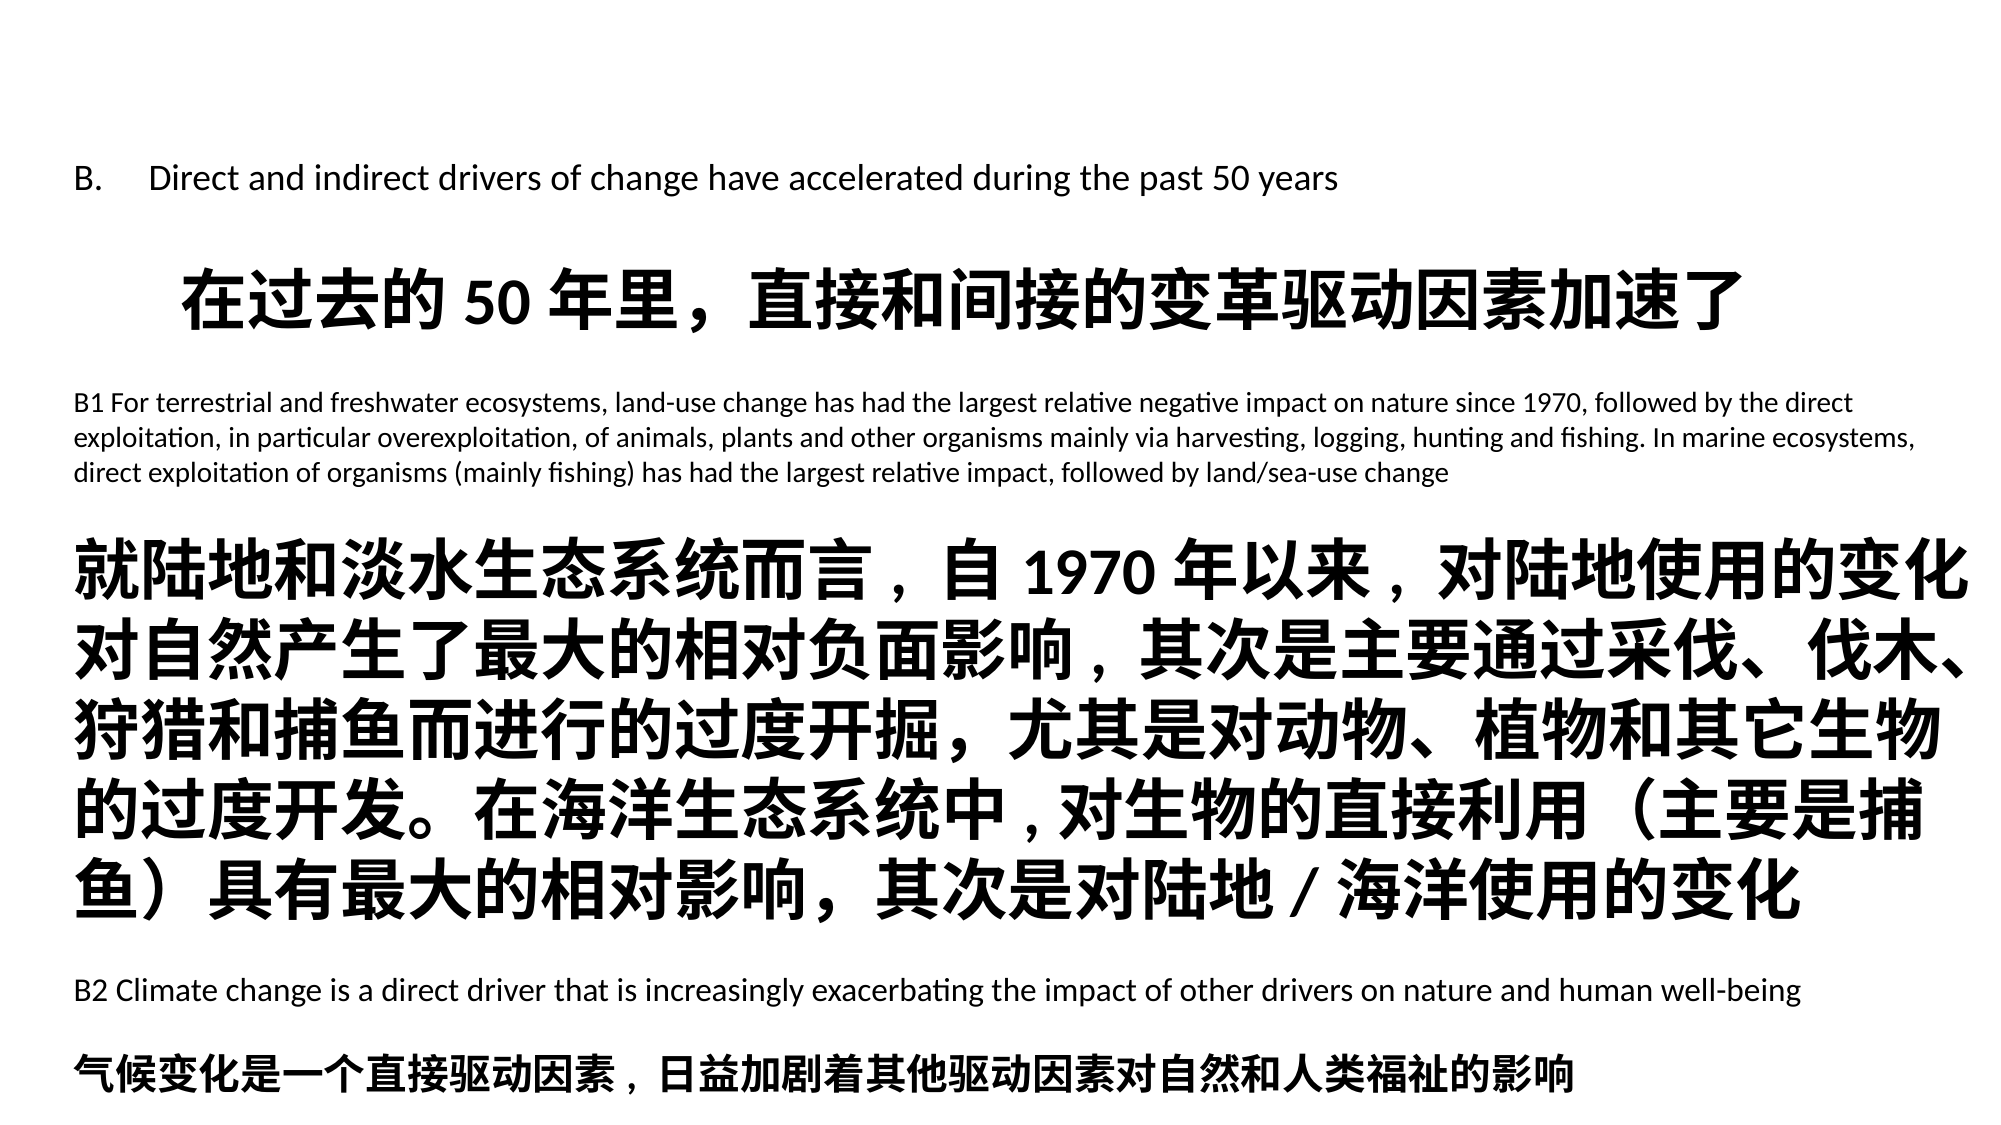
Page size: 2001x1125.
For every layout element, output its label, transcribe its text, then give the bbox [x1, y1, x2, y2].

text_box Direct and indirect drivers of change have accelerated during the past 50 years 在过去的50年里，直接和间接的变革驱动因素加速了 B1 For terrestrial and freshwater ecosystems, land-use change has had the largest relative negative impact on nature since 1970, followed by the direct exploitation, in particular overexploitation, of animals, plants and other organisms mainly via harvesting, logging, hunting and fishing. In marine ecosystems, direct exploitation of organisms (mainly fishing) has had the largest relative impact, followed by land/sea-use change 就陆地和淡水生态系统而言, 自1970年以来, 对陆地使用的变化对自然产生了最大的相对负面影响, 其次是主要通过采伐、伐木、狩猎和捕鱼而进行的过度开掘，尤其是对动物、植物和其它生物的过度开发。在海洋生态系统中,对生物的直接利用（主要是捕鱼）具有最大的相对影响，其次是对陆地/海洋使用的变化 B2 Climate change is a direct driver that is increasingly exacerbating the impact of other drivers on nature and human well-being 气候变化是一个直接驱动因素, 日益加剧着其他驱动因素对自然和人类福祉的影响 [58, 0, 2000, 1125]
